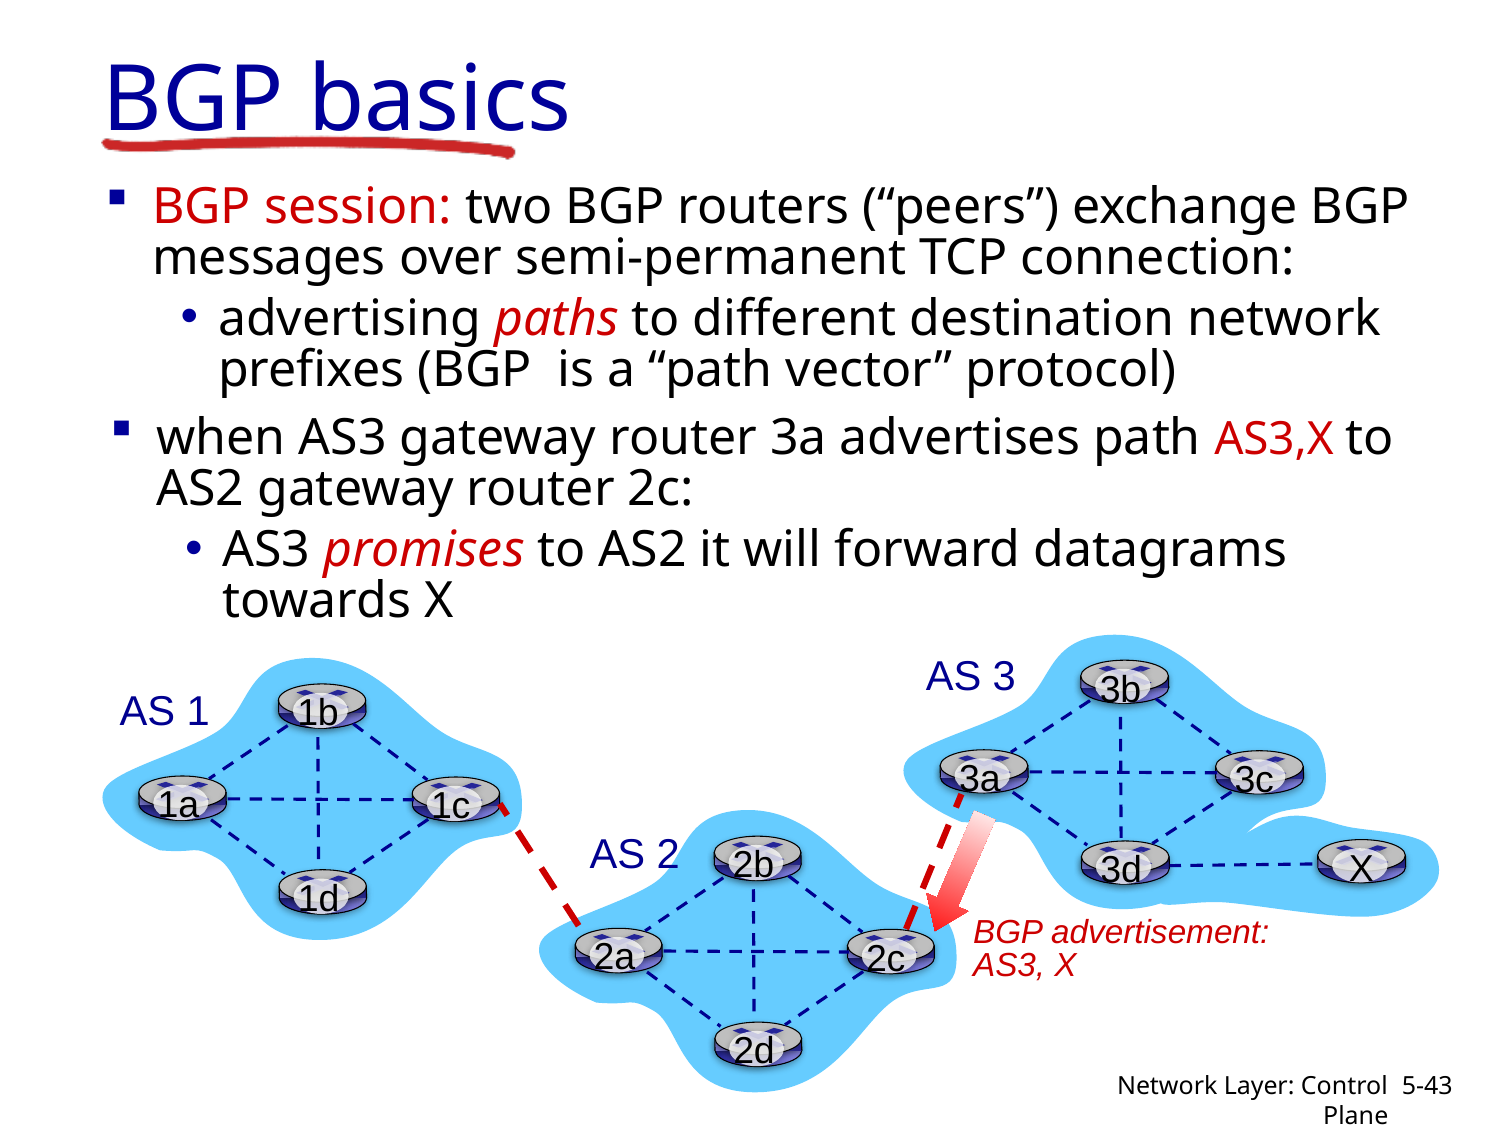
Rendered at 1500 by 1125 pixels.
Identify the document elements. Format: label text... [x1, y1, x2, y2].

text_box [939, 656, 1304, 808]
list when AS3 gateway router 3a advertises path AS3,X to AS2 gateway router 2c: AS3 promises to AS2 it will forward datagrams towards X [95, 406, 1491, 609]
footer Network Layer: Control Plane [1045, 1062, 1404, 1102]
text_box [102, 657, 523, 941]
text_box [1366, 815, 1440, 917]
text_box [499, 803, 579, 927]
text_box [538, 809, 957, 1093]
slide_number 5-43 [1387, 1062, 1478, 1107]
title BGP basics [87, 0, 1363, 188]
text_box [903, 743, 934, 792]
text_box AS 3 [911, 641, 1032, 707]
picture [100, 131, 520, 166]
text_box [1308, 735, 1326, 807]
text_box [936, 809, 1363, 994]
text_box [1059, 634, 1180, 655]
text_box BGP session: two BGP routers (“peers”) exchange BGP messages over semi-permanent TCP connection: advertising paths to different destination network prefixes (BGP is a “path vector” protocol) [90, 175, 1487, 379]
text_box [905, 793, 962, 930]
